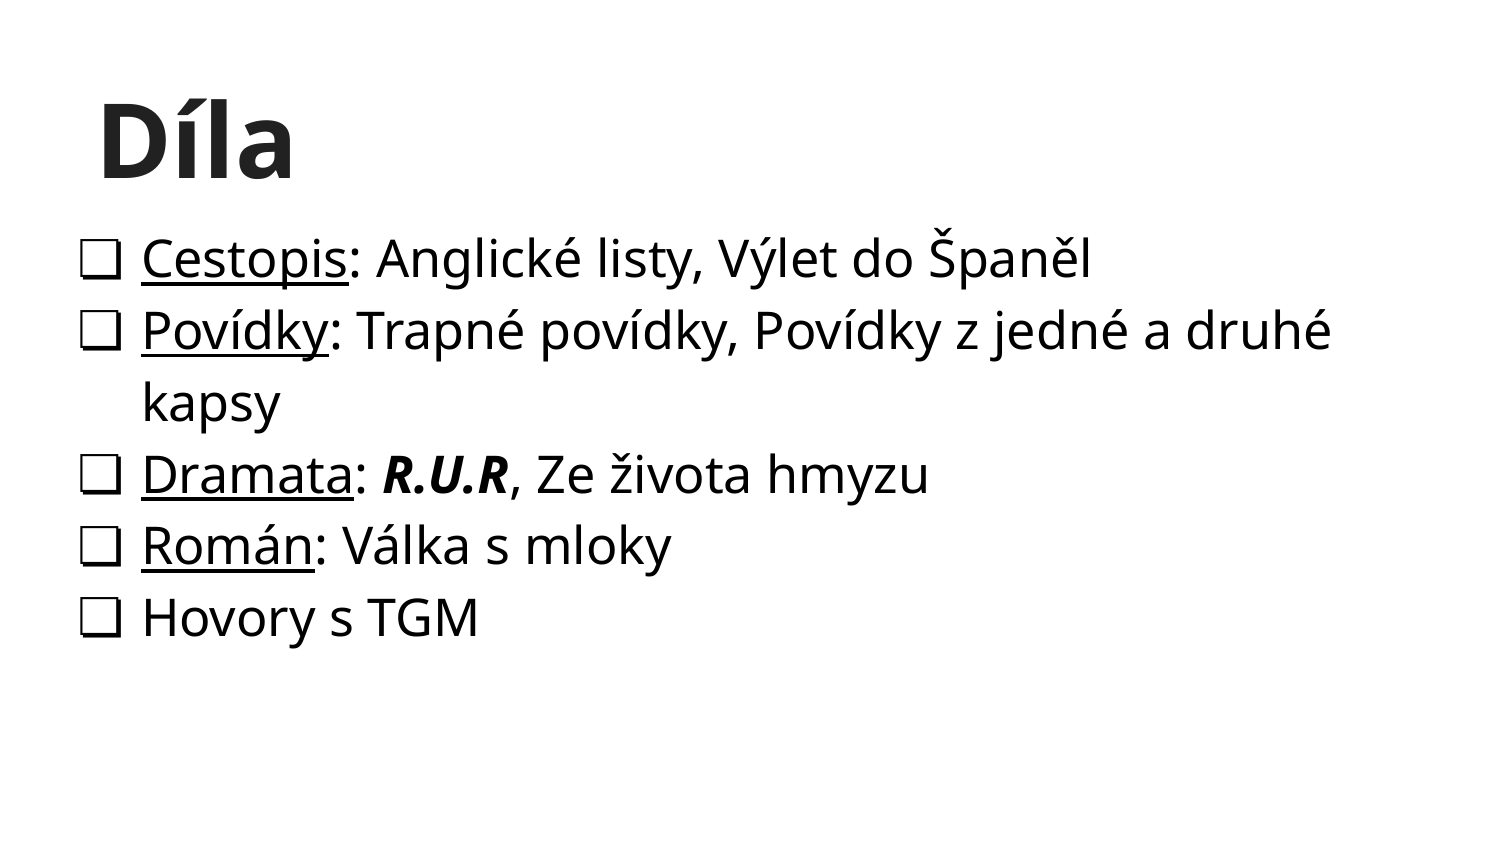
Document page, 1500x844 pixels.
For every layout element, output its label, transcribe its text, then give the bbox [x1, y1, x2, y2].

title Díla [80, 59, 1478, 191]
list Cestopis: Anglické listy, Výlet do Španěl Povídky: Trapné povídky, Povídky z jedné a druhé kapsy Dramata: R.U.R, Ze života hmyzu Román: Válka s mloky Hovory s TGM [51, 201, 1449, 750]
